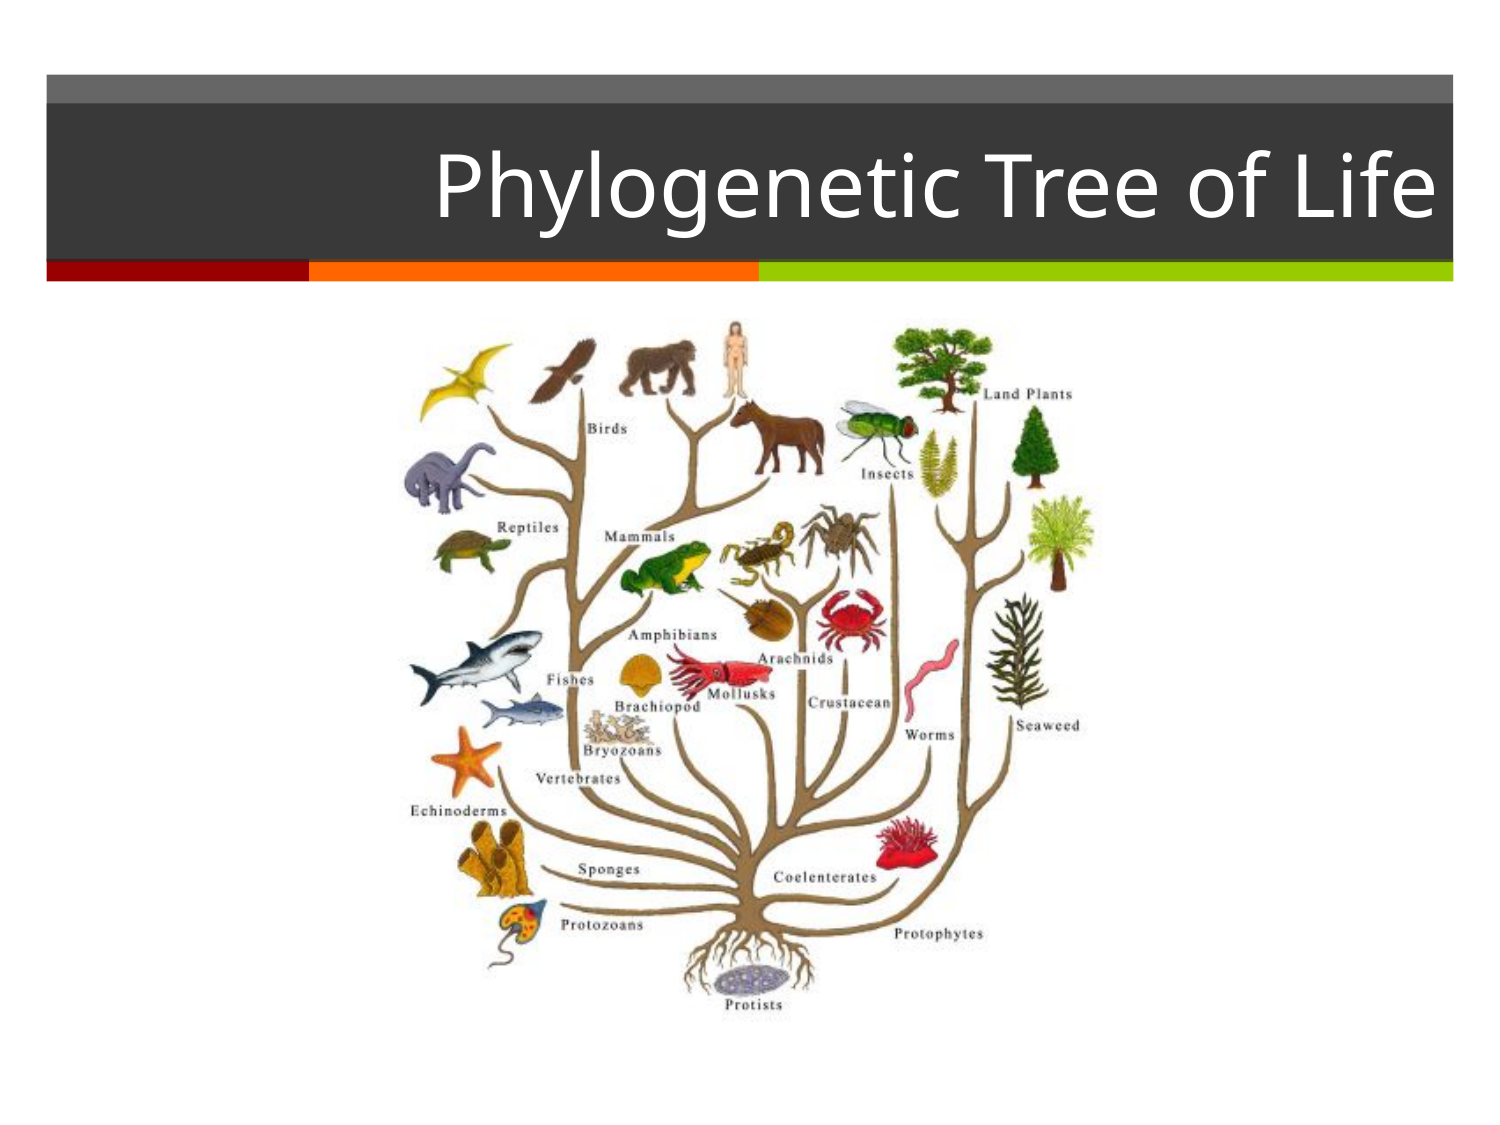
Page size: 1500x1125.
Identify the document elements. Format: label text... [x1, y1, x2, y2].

picture [397, 318, 1103, 1023]
title Phylogenetic Tree of Life [46, 103, 1454, 263]
